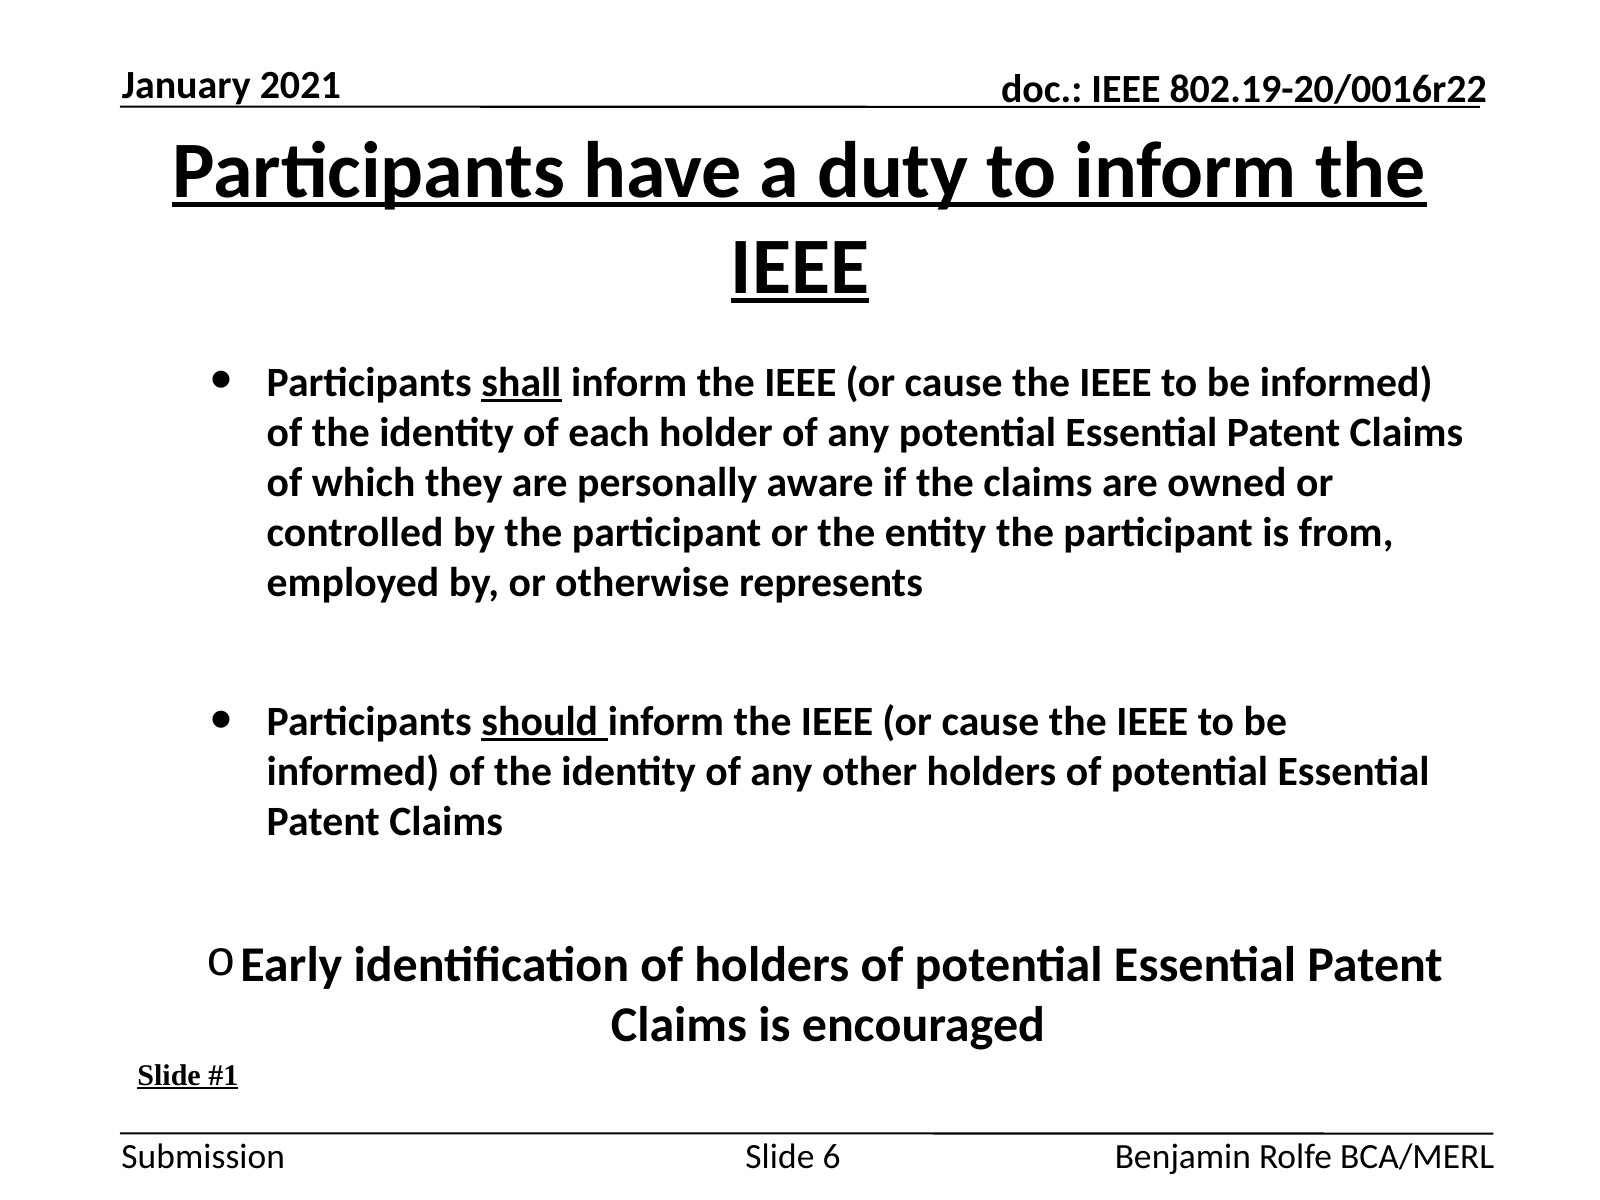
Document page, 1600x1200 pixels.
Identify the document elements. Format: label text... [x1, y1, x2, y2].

slide_number Slide 6 [733, 1132, 854, 1197]
list Participants shall inform the IEEE (or cause the IEEE to be informed) of the identity of each holder of any potential Essential Patent Claims of which they are personally aware if the claims are owned or controlled by the participant or the entity the participant is from, employed by, or otherwise represents Participants should inform the IEEE (or cause the IEEE to be informed) of the identity of any other holders of potential Essential Patent Claims Early identification of holders of potential Essential Patent Claims is encouraged [119, 346, 1480, 1067]
text_box Slide #1 [122, 1048, 254, 1099]
title Participants have a duty to inform the IEEE [119, 119, 1480, 307]
footer Benjamin Rolfe BCA/MERL [937, 1132, 1495, 1174]
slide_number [121, 58, 451, 107]
